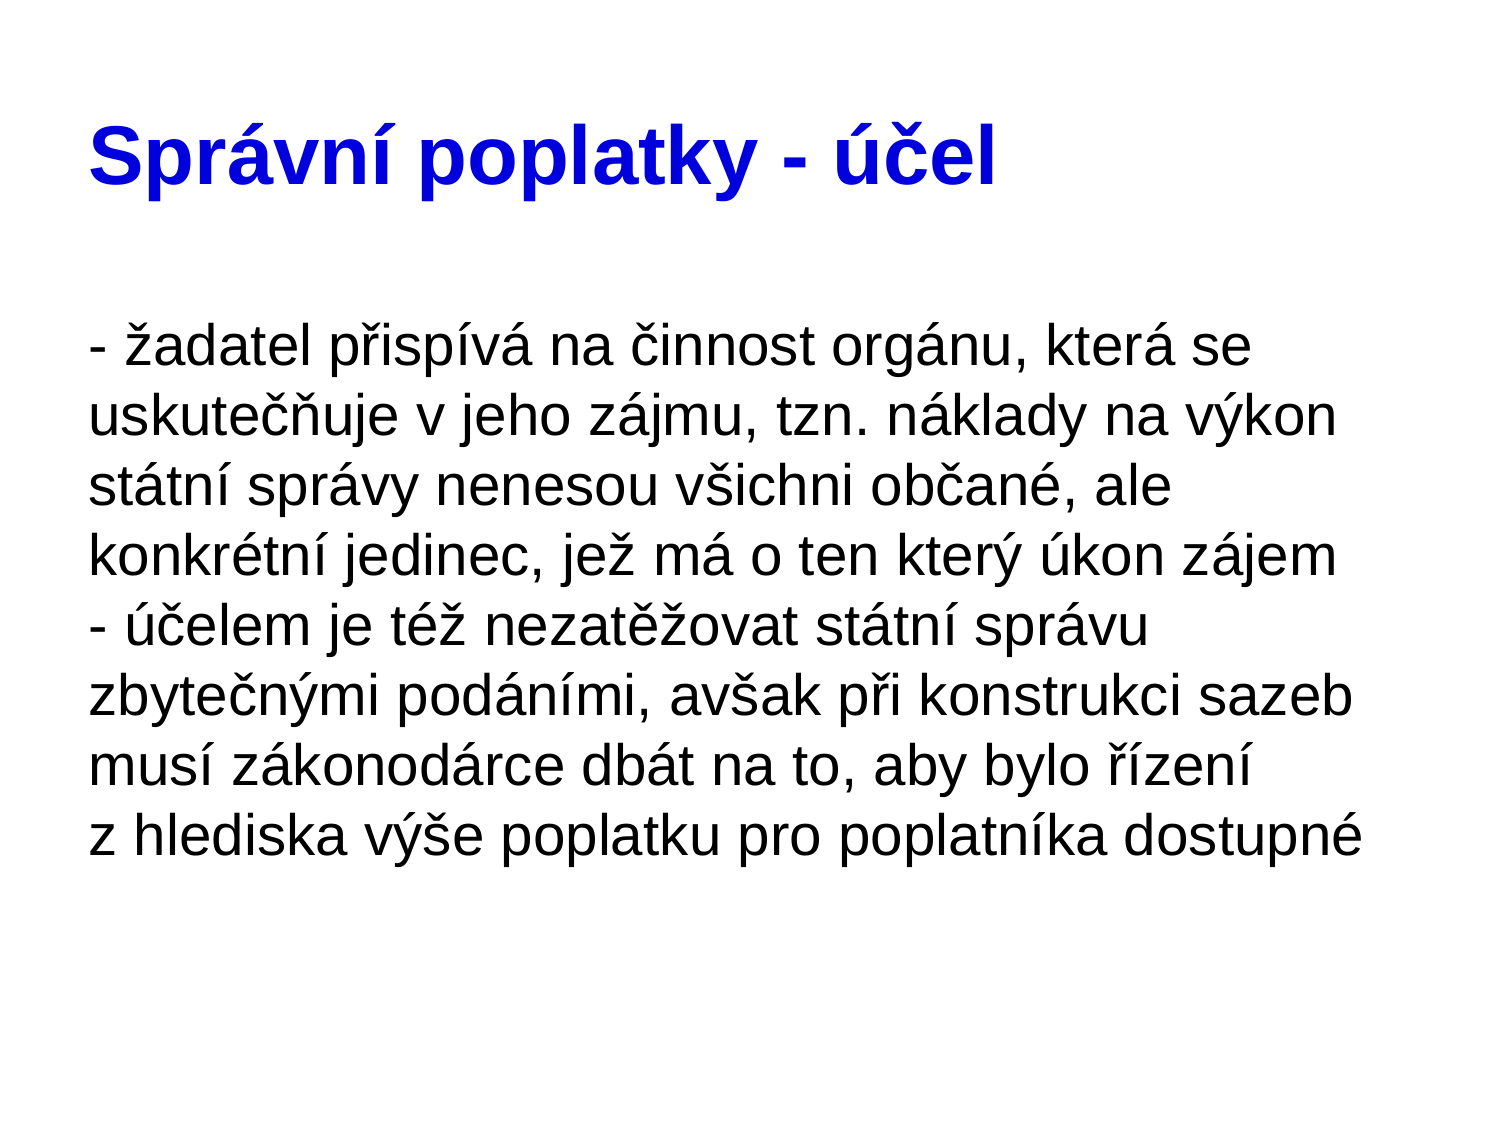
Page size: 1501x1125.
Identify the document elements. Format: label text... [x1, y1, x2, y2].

title Správní poplatky - účel [88, 118, 1412, 193]
list - žadatel přispívá na činnost orgánu, která se uskutečňuje v jeho zájmu, tzn. náklady na výkon státní správy nenesou všichni občané, ale konkrétní jedinec, jež má o ten který úkon zájem - účelem je též nezatěžovat státní správu zbytečnými podáními, avšak při konstrukci sazeb musí zákonodárce dbát na to, aby bylo řízení z hlediska výše poplatku pro poplatníka dostupné [88, 307, 1412, 957]
